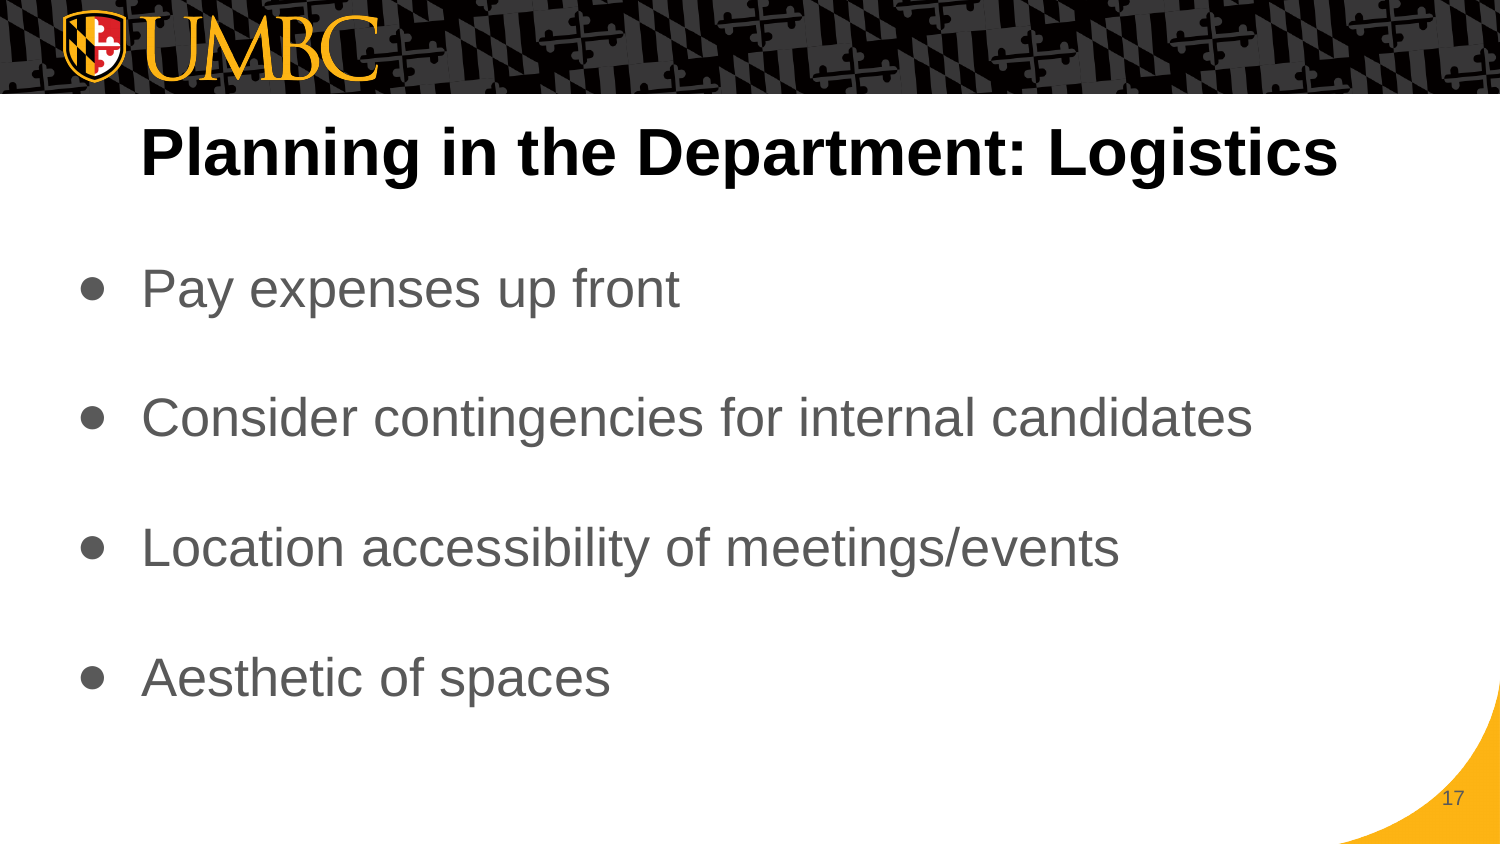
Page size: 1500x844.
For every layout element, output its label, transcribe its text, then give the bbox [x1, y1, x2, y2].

title Planning in the Department: Logistics [51, 93, 1449, 188]
picture [1338, 679, 1500, 844]
picture [0, 0, 1500, 94]
list Pay expenses up front Consider contingencies for internal candidates Location accessibility of meetings/events Aesthetic of spaces [51, 237, 1449, 799]
slide_number ‹#› [1389, 764, 1480, 830]
